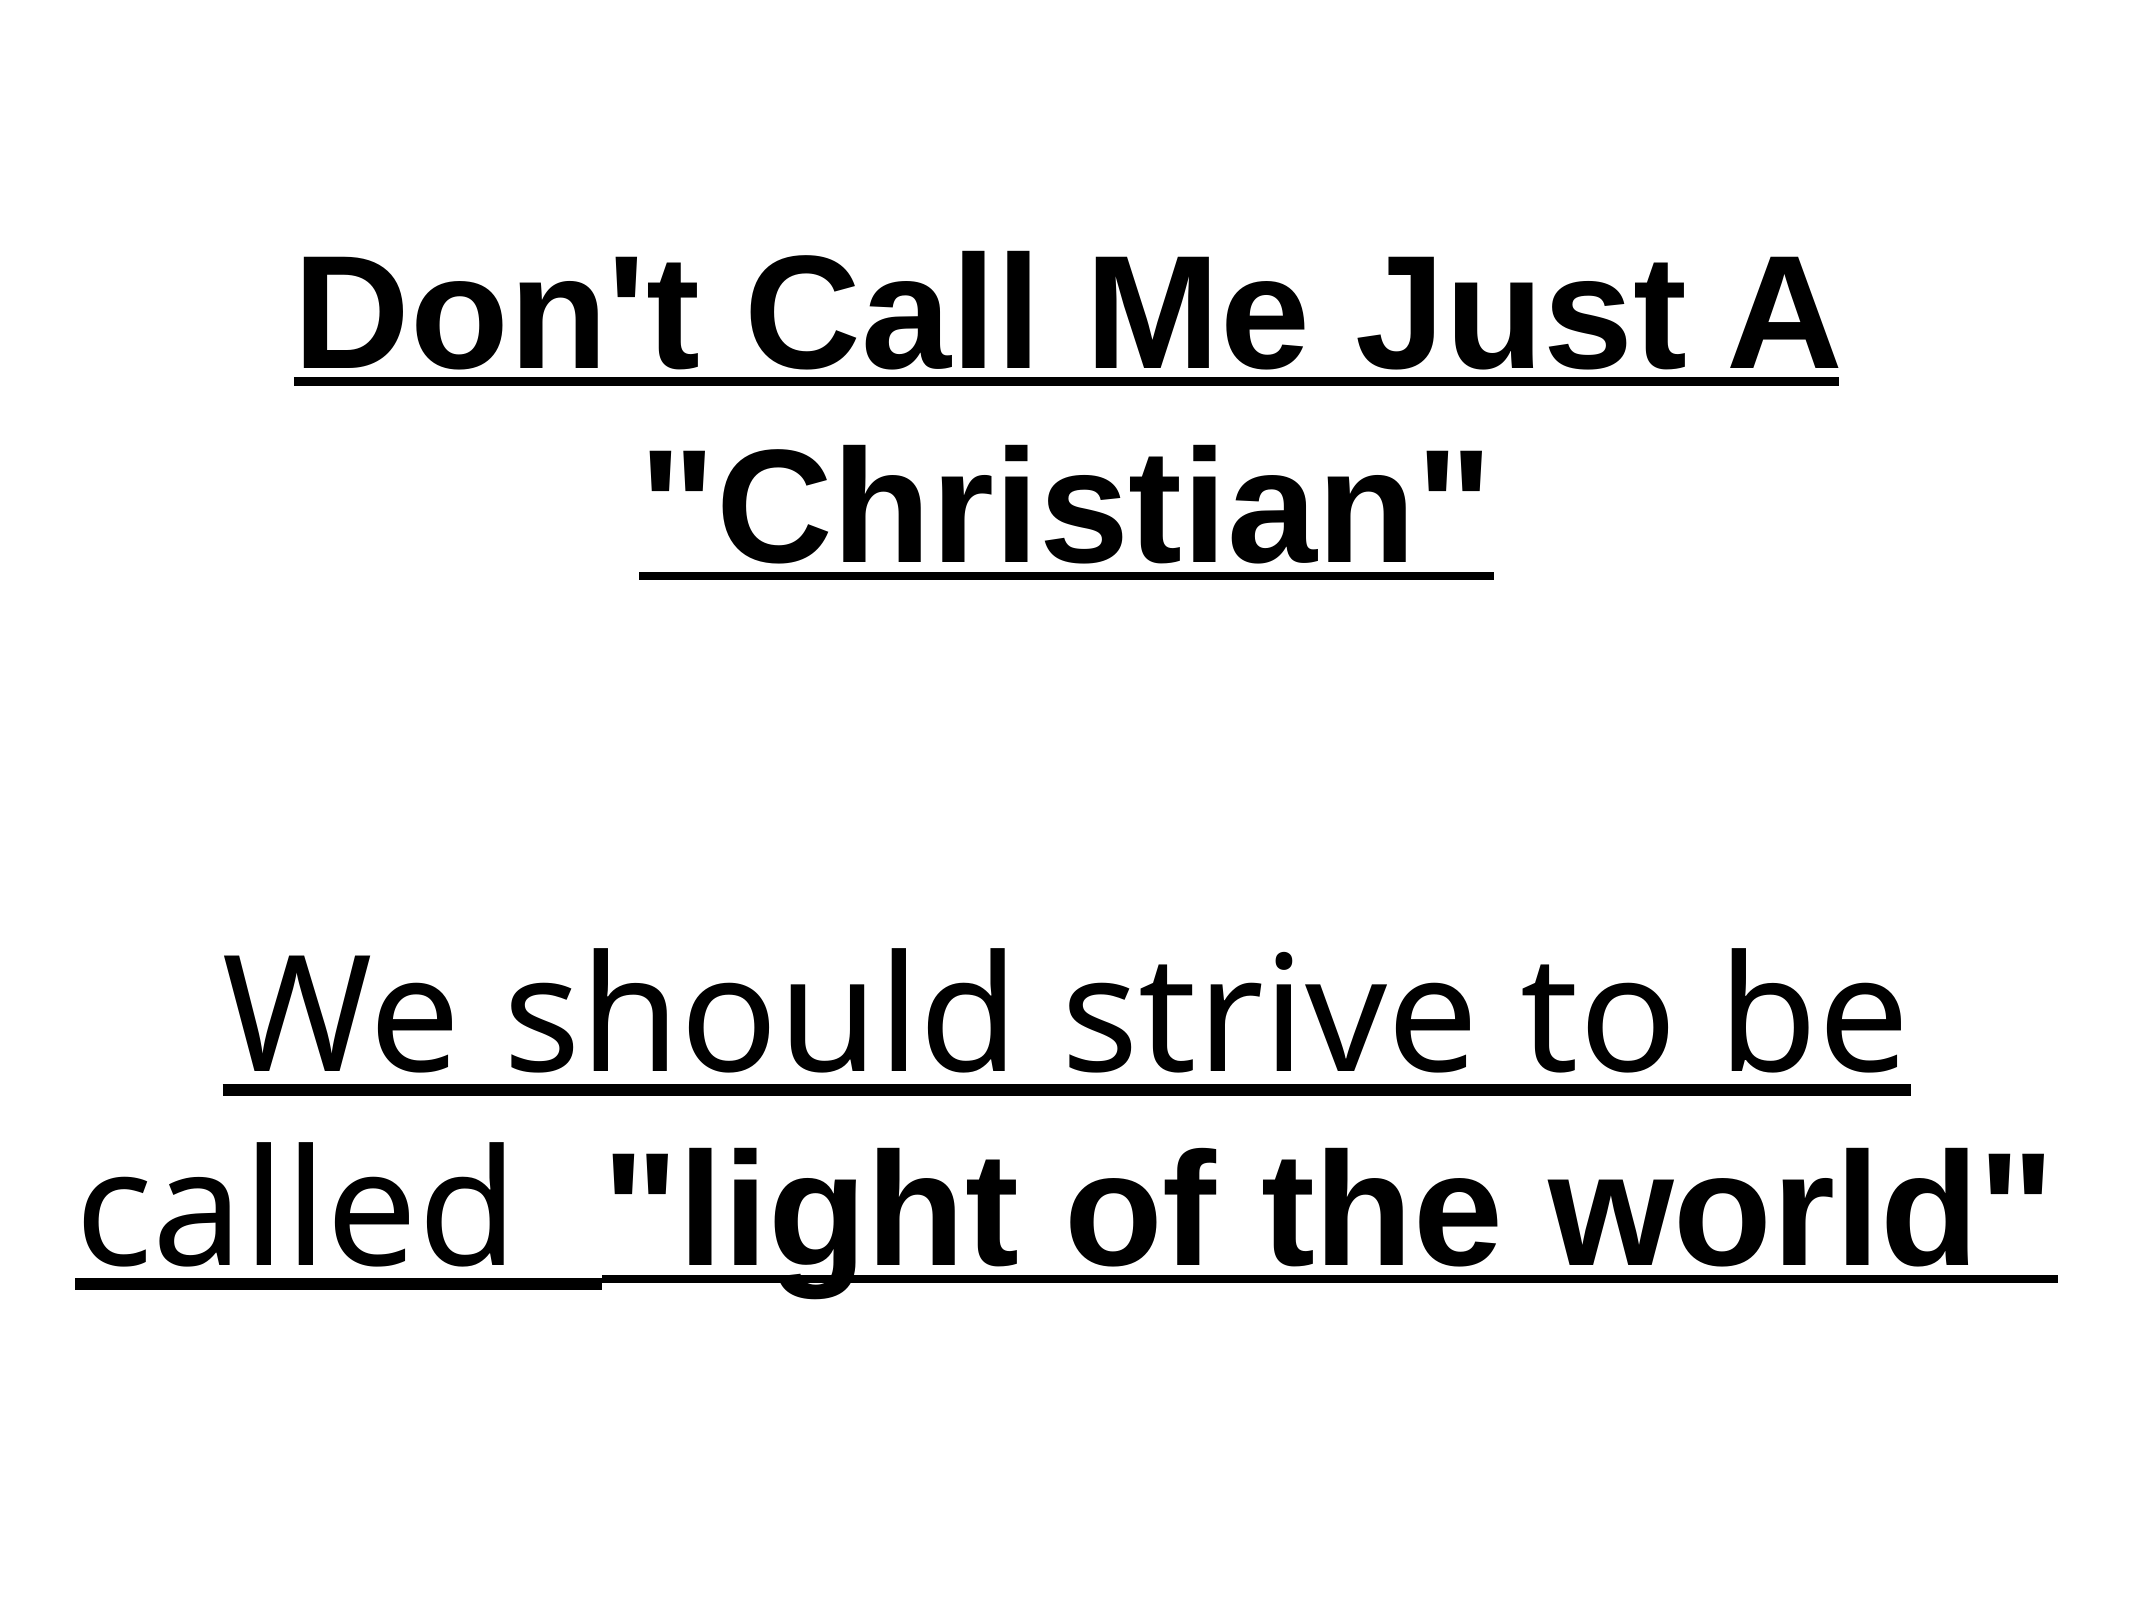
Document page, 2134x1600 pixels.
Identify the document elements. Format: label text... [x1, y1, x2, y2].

title Don't Call Me Just A "Christian" We should strive to be called "light of the world" [63, 24, 2071, 1481]
